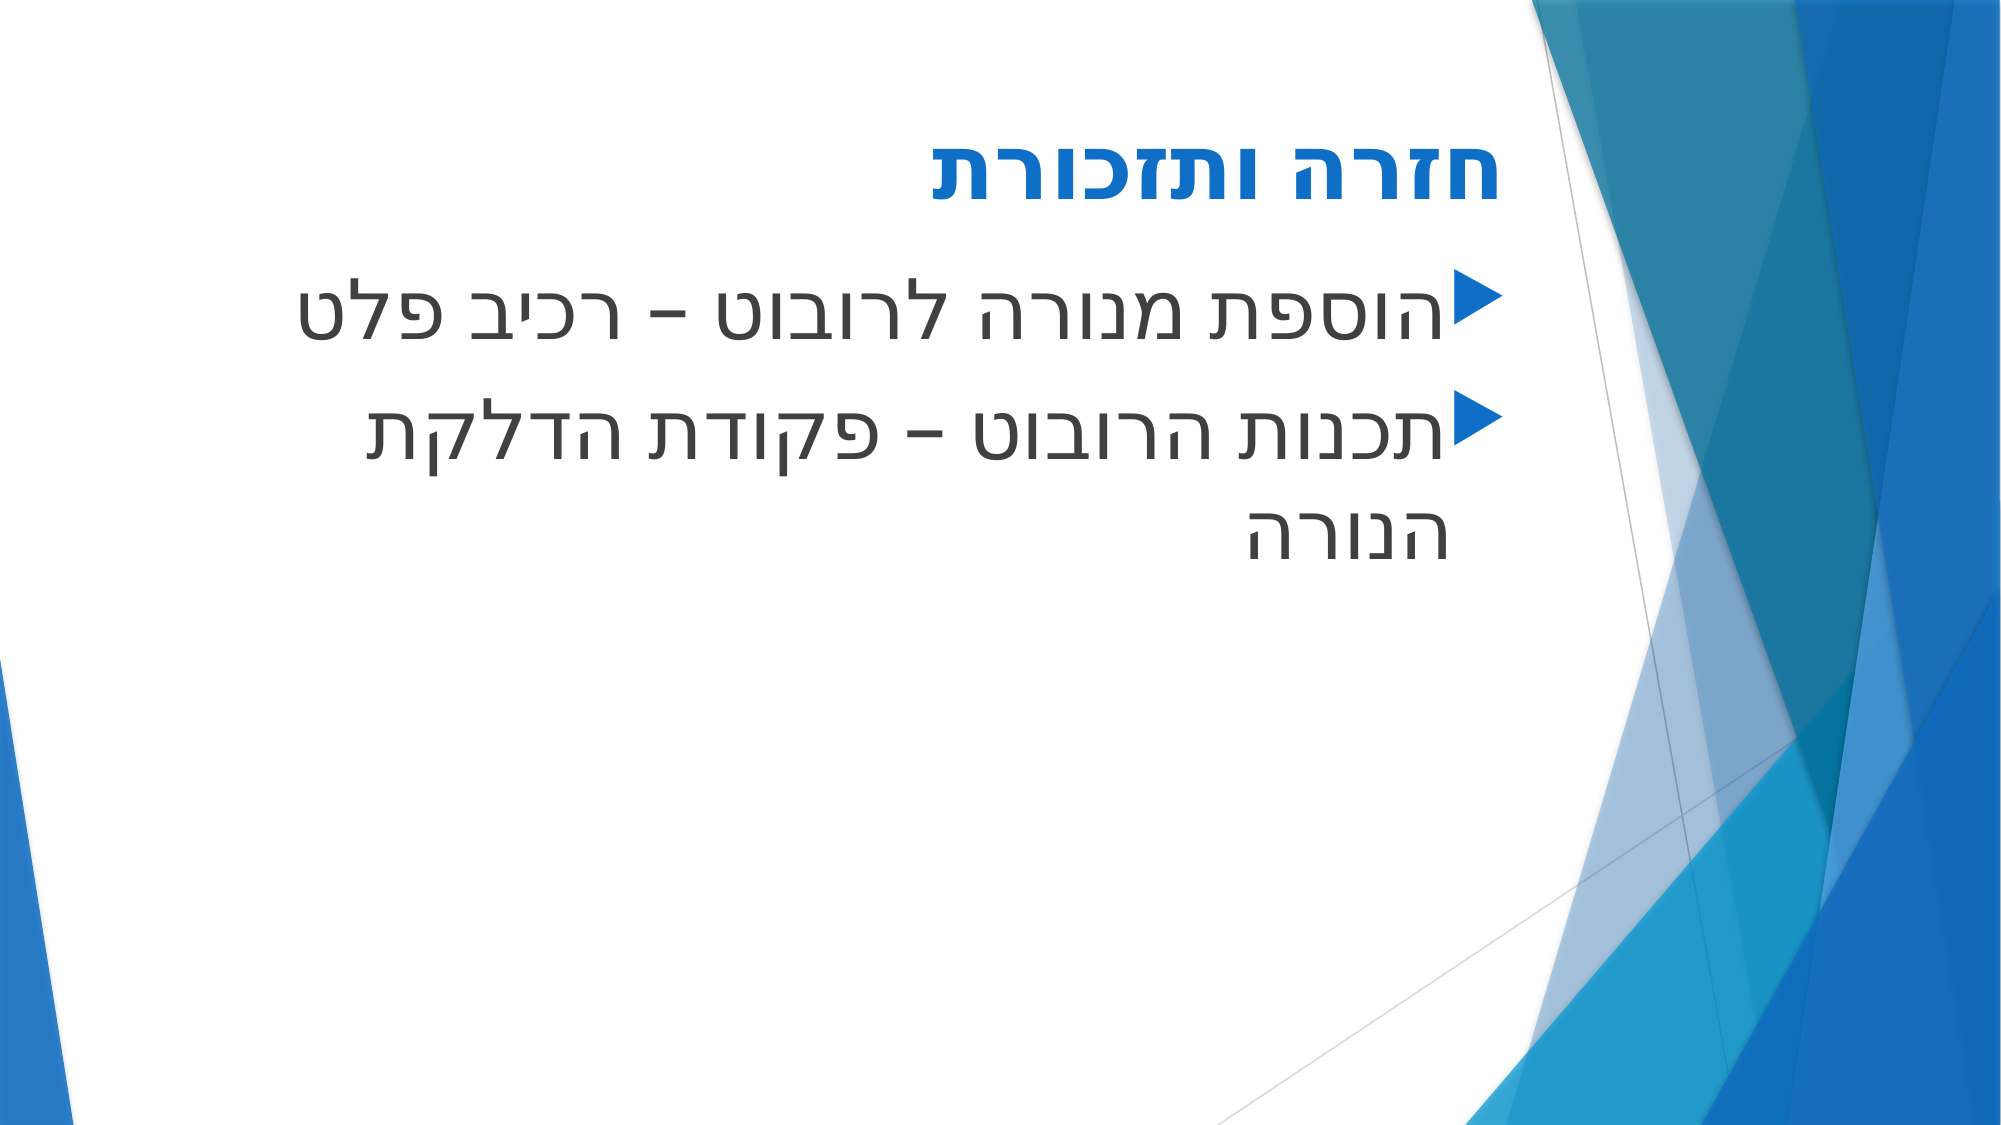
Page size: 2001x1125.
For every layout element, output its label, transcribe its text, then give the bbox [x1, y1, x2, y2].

title חזרה ותזכורת [111, 99, 1522, 317]
list הוספת מנורה לרובוט – רכיב פלט תכנות הרובוט – פקודת הדלקת הנורה [135, 248, 1526, 885]
